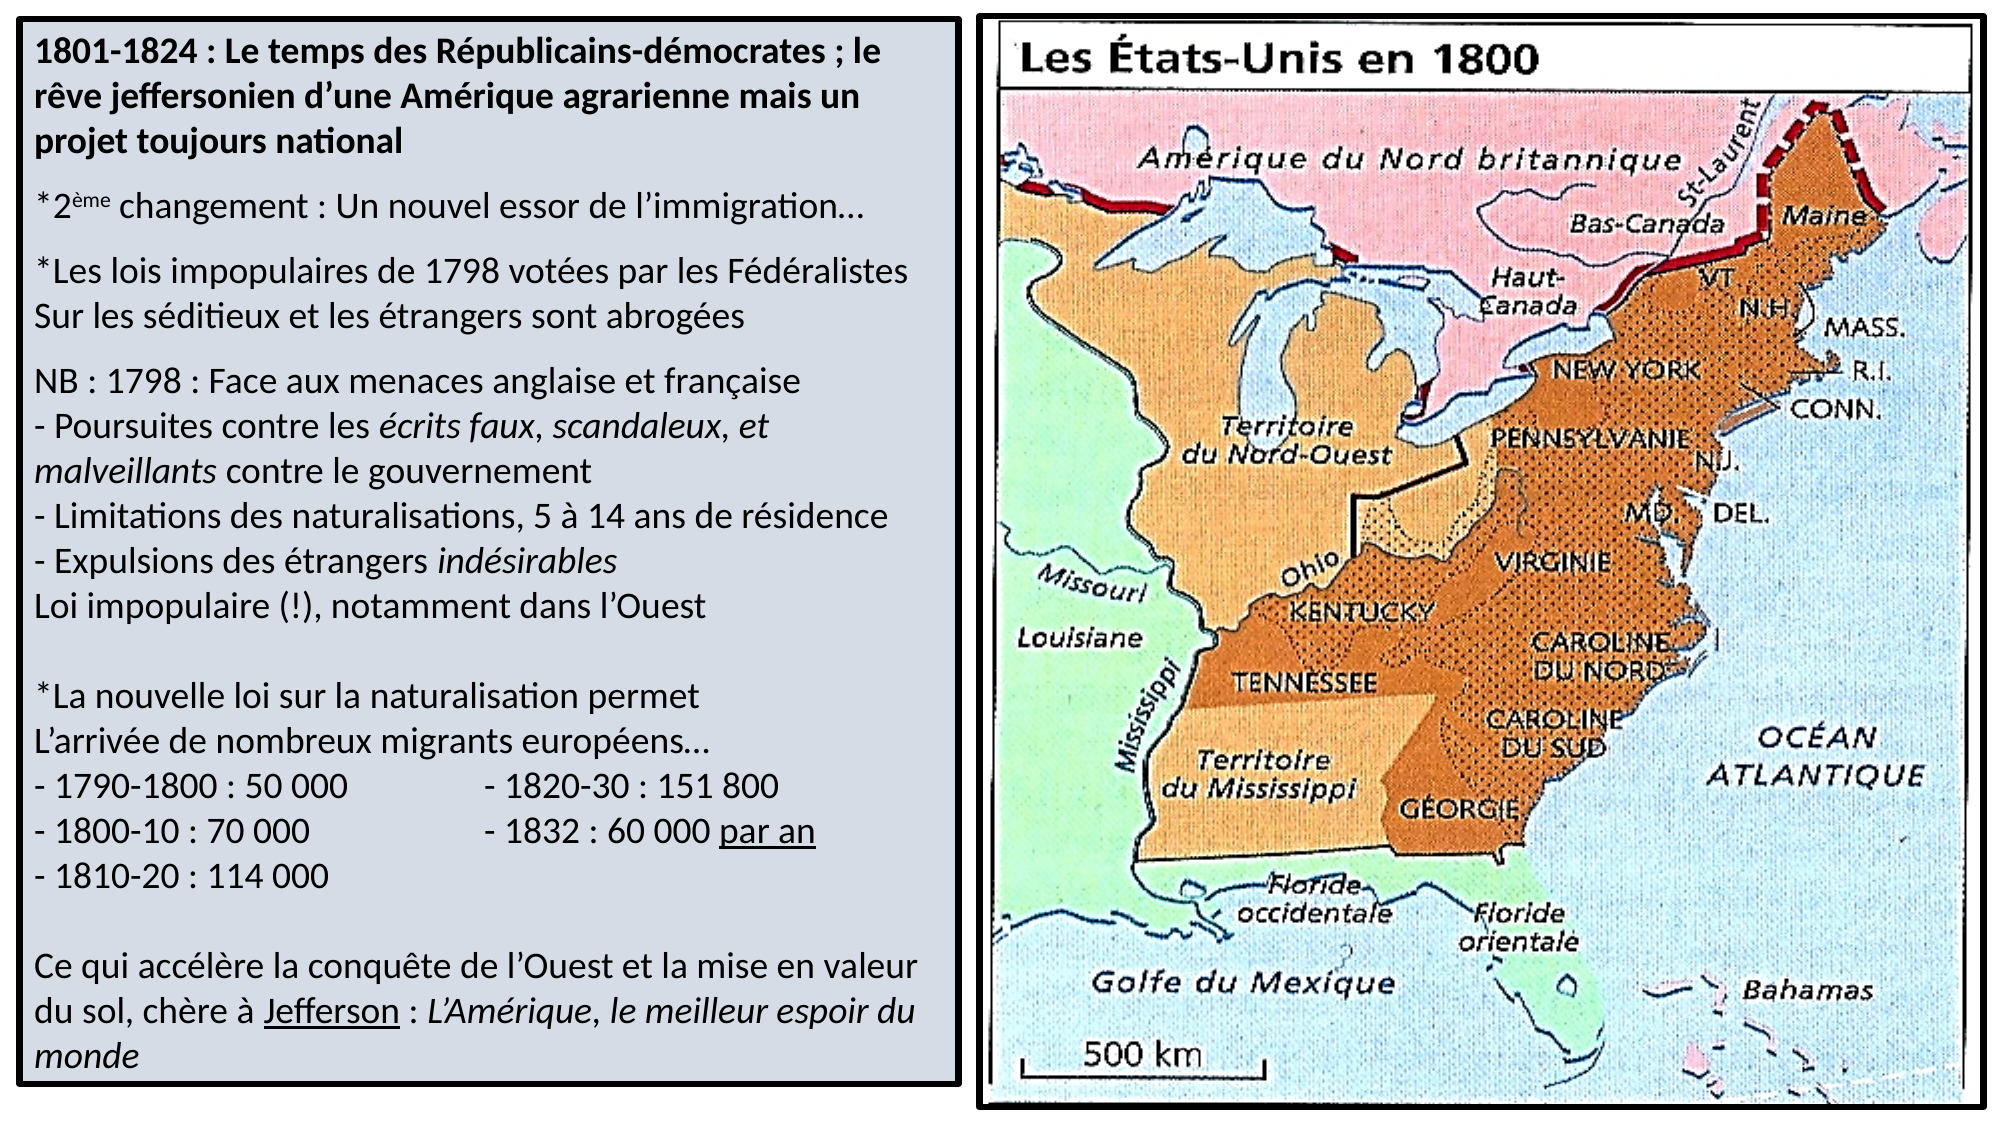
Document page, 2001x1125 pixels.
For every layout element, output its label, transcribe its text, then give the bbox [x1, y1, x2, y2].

text_box 1801-1824 : Le temps des Républicains-démocrates ; le rêve jeffersonien d’une Amérique agrarienne mais un projet toujours national *2ème changement : Un nouvel essor de l’immigration… *Les lois impopulaires de 1798 votées par les Fédéralistes Sur les séditieux et les étrangers sont abrogées NB : 1798 : Face aux menaces anglaise et française - Poursuites contre les écrits faux, scandaleux, et malveillants contre le gouvernement - Limitations des naturalisations, 5 à 14 ans de résidence - Expulsions des étrangers indésirables Loi impopulaire (!), notamment dans l’Ouest *La nouvelle loi sur la naturalisation permet L’arrivée de nombreux migrants européens… - 1790-1800 : 50 000 - 1820-30 : 151 800 - 1800-10 : 70 000 - 1832 : 60 000 par an - 1810-20 : 114 000 Ce qui accélère la conquête de l’Ouest et la mise en valeur du sol, chère à Jefferson : L’Amérique, le meilleur espoir du monde [19, 19, 959, 1084]
picture [982, 19, 1981, 1105]
